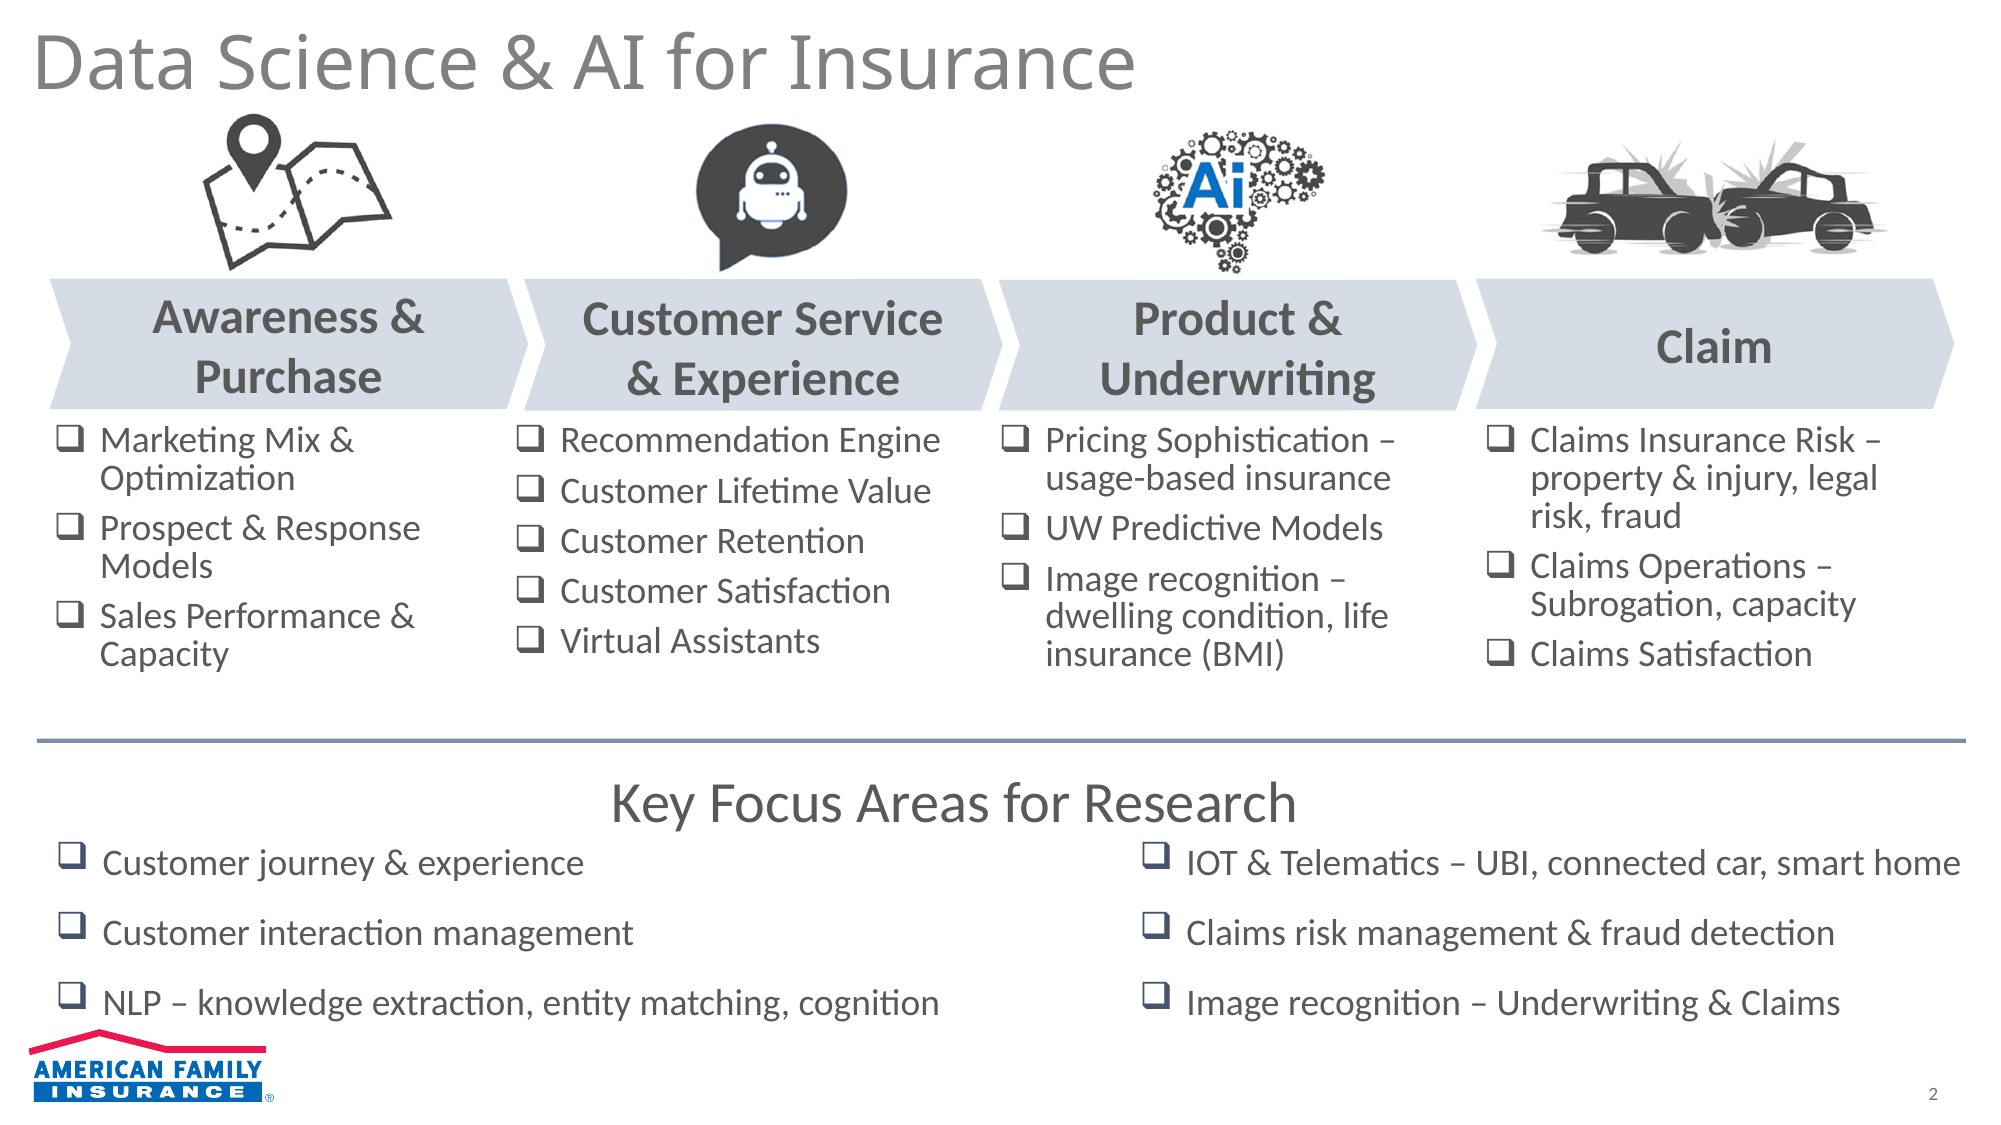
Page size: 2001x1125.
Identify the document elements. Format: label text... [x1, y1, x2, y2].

table_header Pricing Sophistication – usage-based insurance UW Predictive Models Image recognition – dwelling condition, life insurance (BMI) [984, 410, 1469, 691]
text_box Claim [1474, 277, 1956, 410]
text_box Key Focus Areas for Research [442, 756, 1468, 838]
table_header Recommendation Engine Customer Lifetime Value Customer Retention Customer Satisfaction Virtual Assistants [499, 410, 984, 691]
picture [28, 1029, 280, 1102]
text_box Customer journey & experience Customer interaction management NLP – knowledge extraction, entity matching, cognition [36, 837, 974, 1037]
picture [194, 106, 397, 277]
table_header Marketing Mix & Optimization Prospect & Response Models Sales Performance & Capacity [39, 410, 499, 691]
picture [1537, 132, 1893, 266]
text_box Awareness & Purchase [48, 277, 530, 410]
picture [684, 112, 858, 279]
title Data Science & AI for Insurance [16, 9, 1901, 122]
text_box IOT & Telematics – UBI, connected car, smart home Claims risk management & fraud detection Image recognition – Underwriting & Claims [1120, 837, 2000, 1038]
text_box Product & Underwriting [997, 278, 1479, 410]
table_header Claims Insurance Risk – property & injury, legal risk, fraud Claims Operations – Subrogation, capacity Claims Satisfaction [1469, 410, 1954, 691]
picture [1145, 110, 1335, 280]
text_box Customer Service & Experience [522, 277, 1004, 410]
